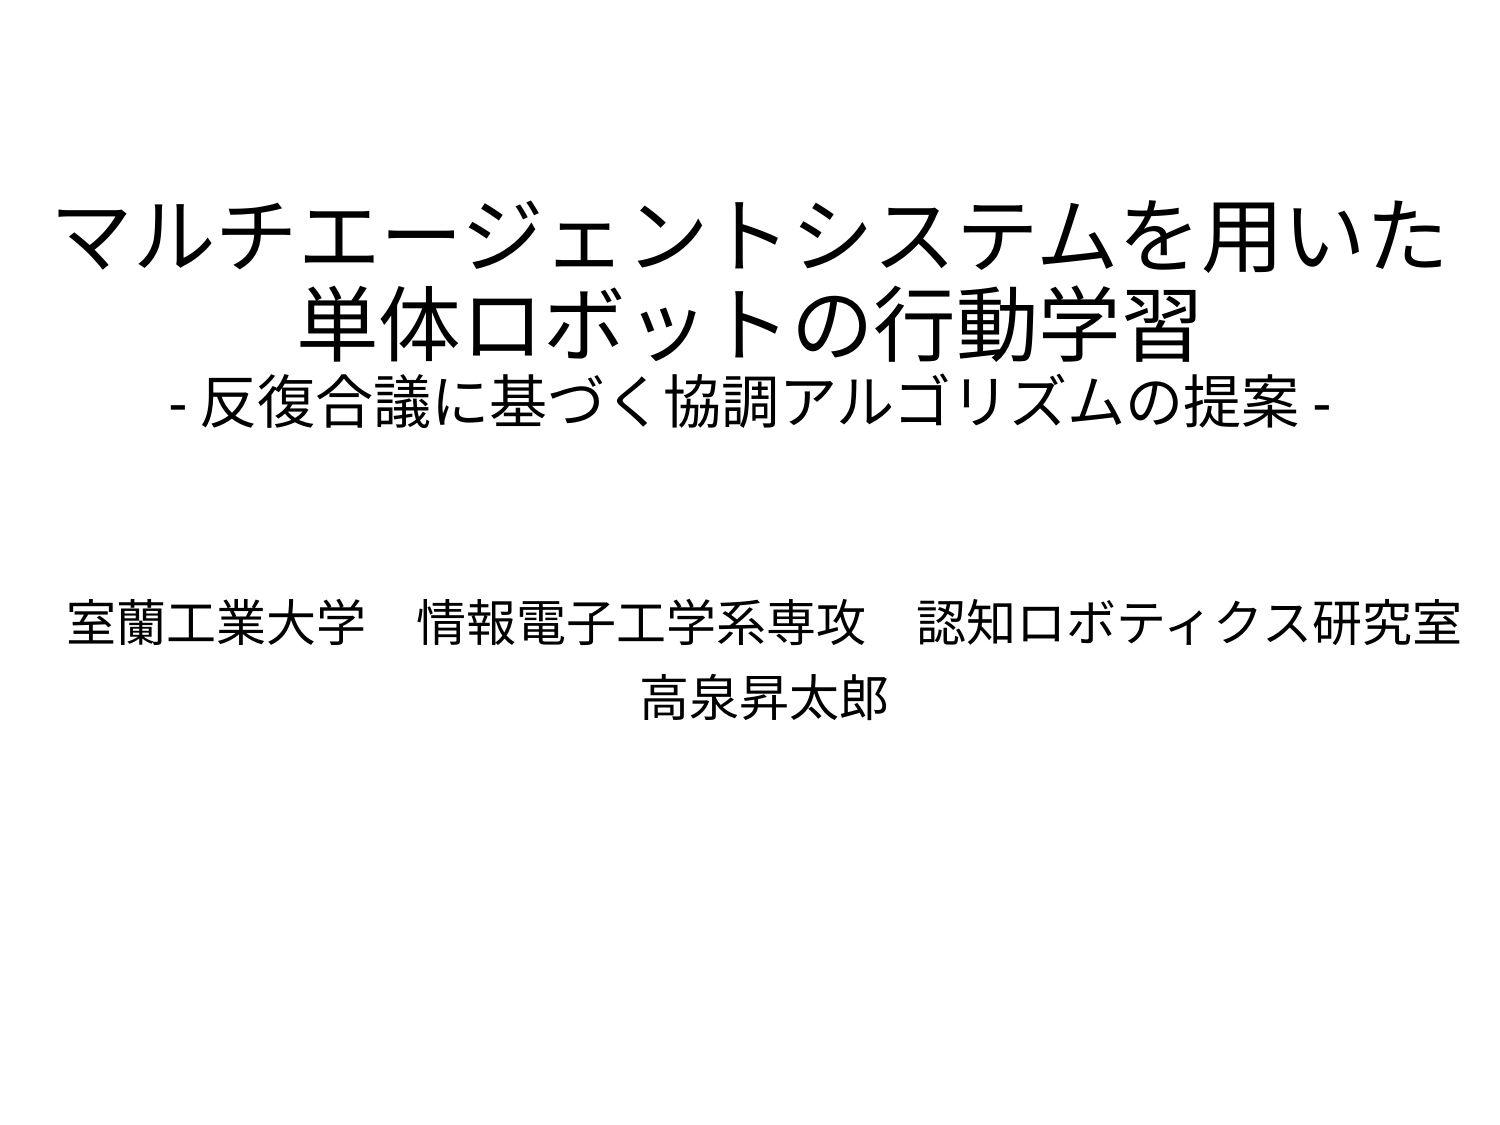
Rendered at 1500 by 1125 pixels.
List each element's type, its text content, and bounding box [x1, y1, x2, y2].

subtitle 室蘭工業大学 情報電子工学系専攻 認知ロボティクス研究室 高泉昇太郎 [28, 590, 1500, 863]
title マルチエージェントシステムを用いた 単体ロボットの行動学習 -反復合議に基づく協調アルゴリズムの提案- [0, 184, 1500, 444]
